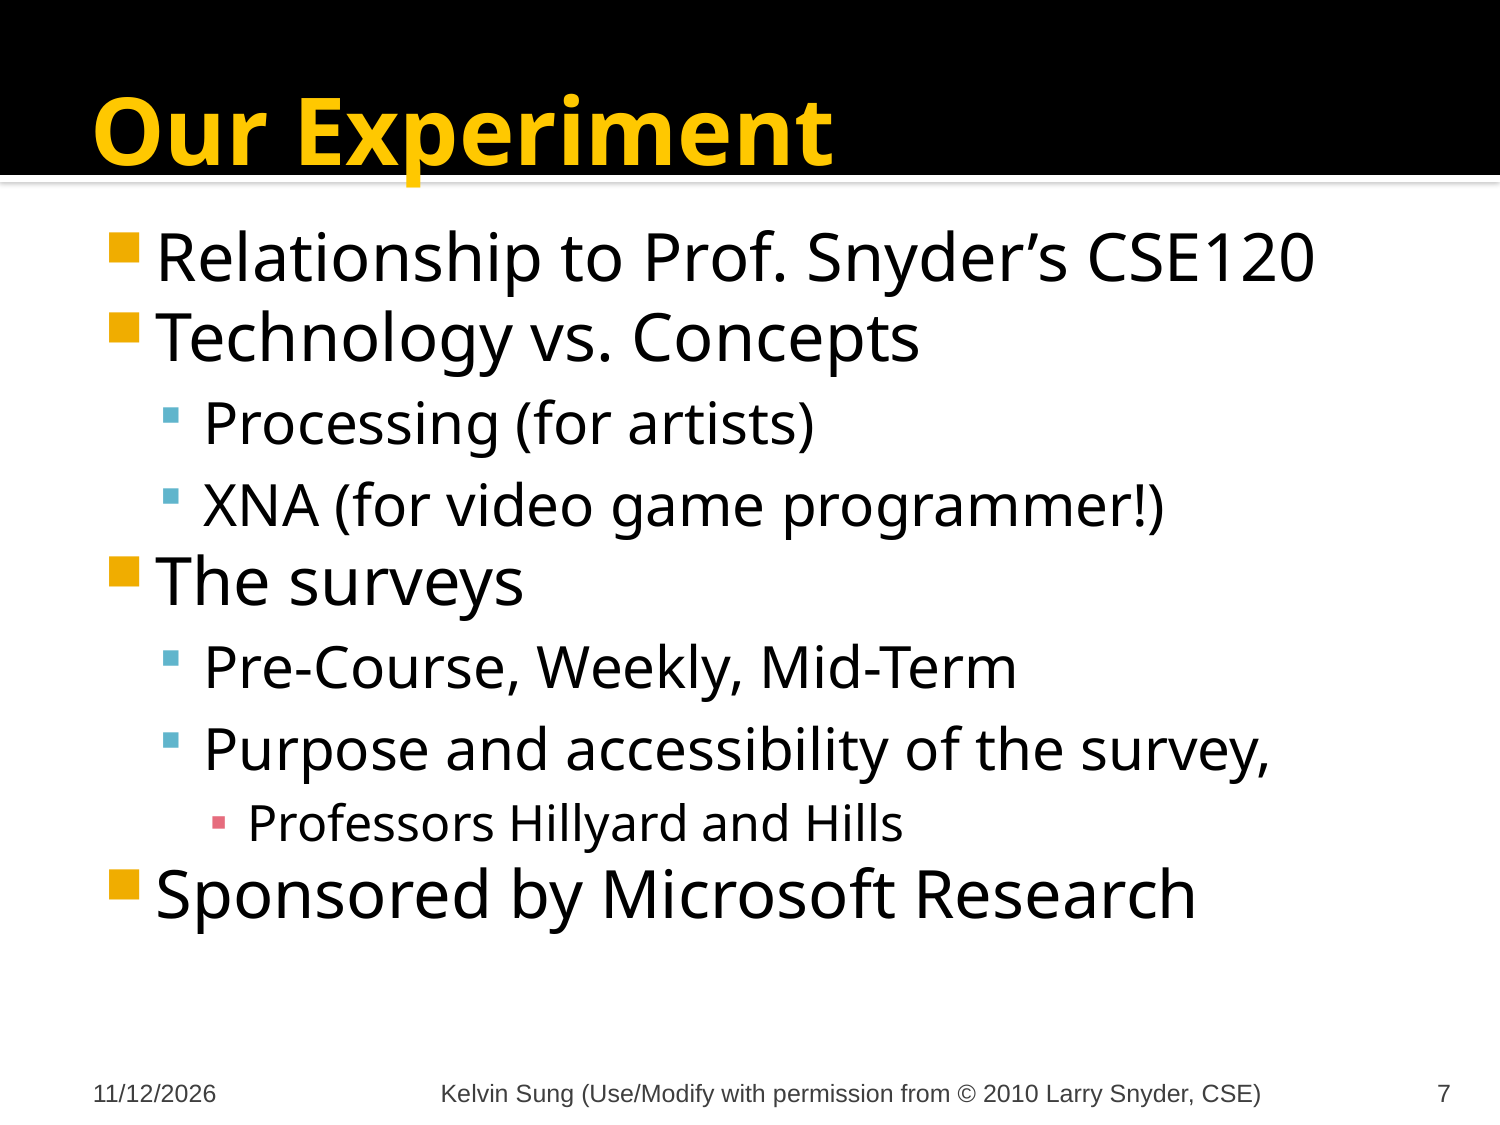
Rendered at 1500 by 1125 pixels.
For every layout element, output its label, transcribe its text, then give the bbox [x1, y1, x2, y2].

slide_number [75, 1062, 425, 1108]
list Relationship to Prof. Snyder’s CSE120 Technology vs. Concepts Processing (for artists) XNA (for video game programmer!) The surveys Pre-Course, Weekly, Mid-Term Purpose and accessibility of the survey, Professors Hillyard and Hills Sponsored by Microsoft Research [75, 200, 1425, 1050]
slide_number 7 [1345, 1062, 1467, 1108]
title Our Experiment [75, 25, 1425, 200]
footer Kelvin Sung (Use/Modify with permission from © 2010 Larry Snyder, CSE) [433, 1062, 1337, 1108]
